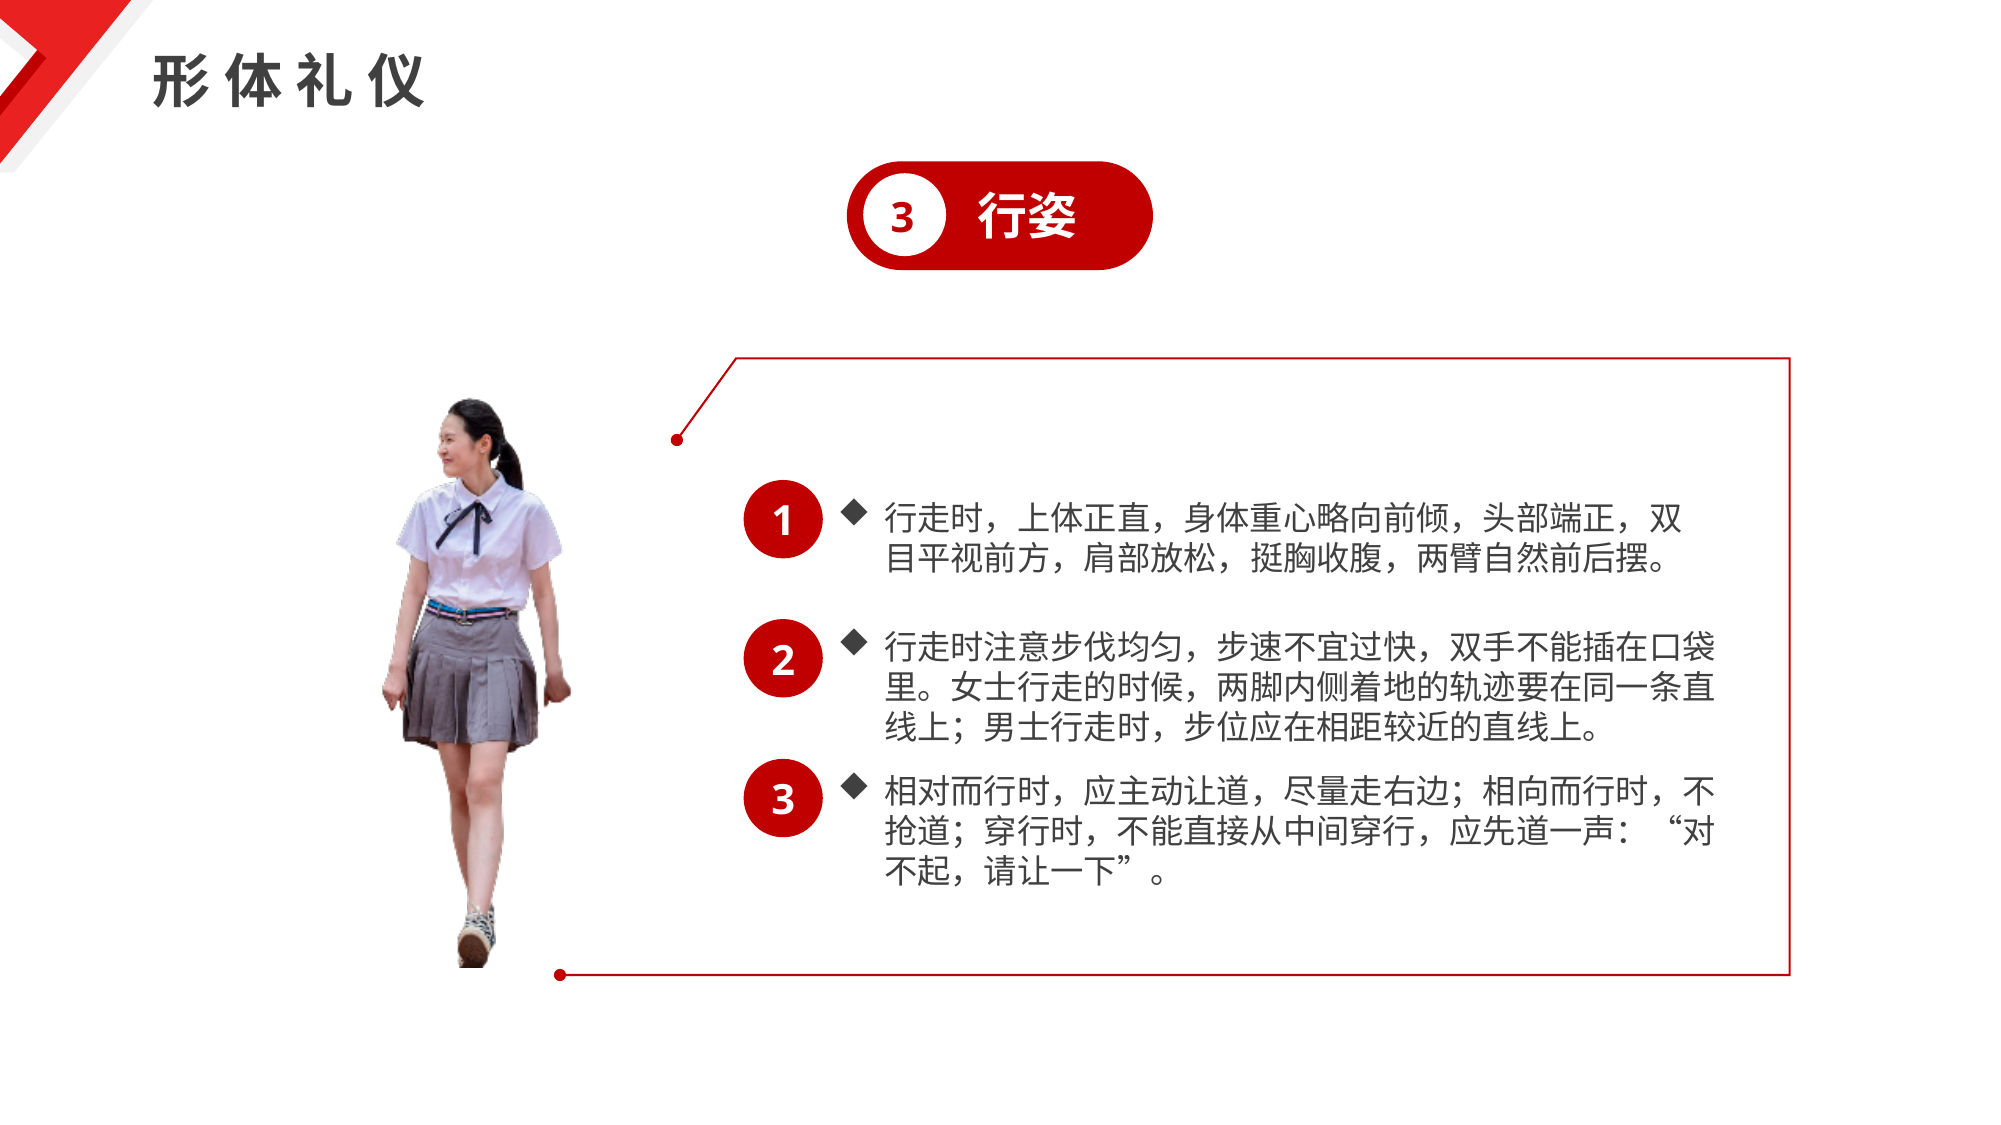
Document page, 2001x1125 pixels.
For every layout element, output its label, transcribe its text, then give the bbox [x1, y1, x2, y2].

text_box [743, 618, 1758, 756]
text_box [846, 161, 1153, 271]
picture [267, 350, 665, 969]
text_box 形 体 礼 仪 [138, 37, 441, 122]
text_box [743, 758, 1735, 900]
text_box [553, 357, 1791, 982]
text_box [743, 479, 1710, 586]
